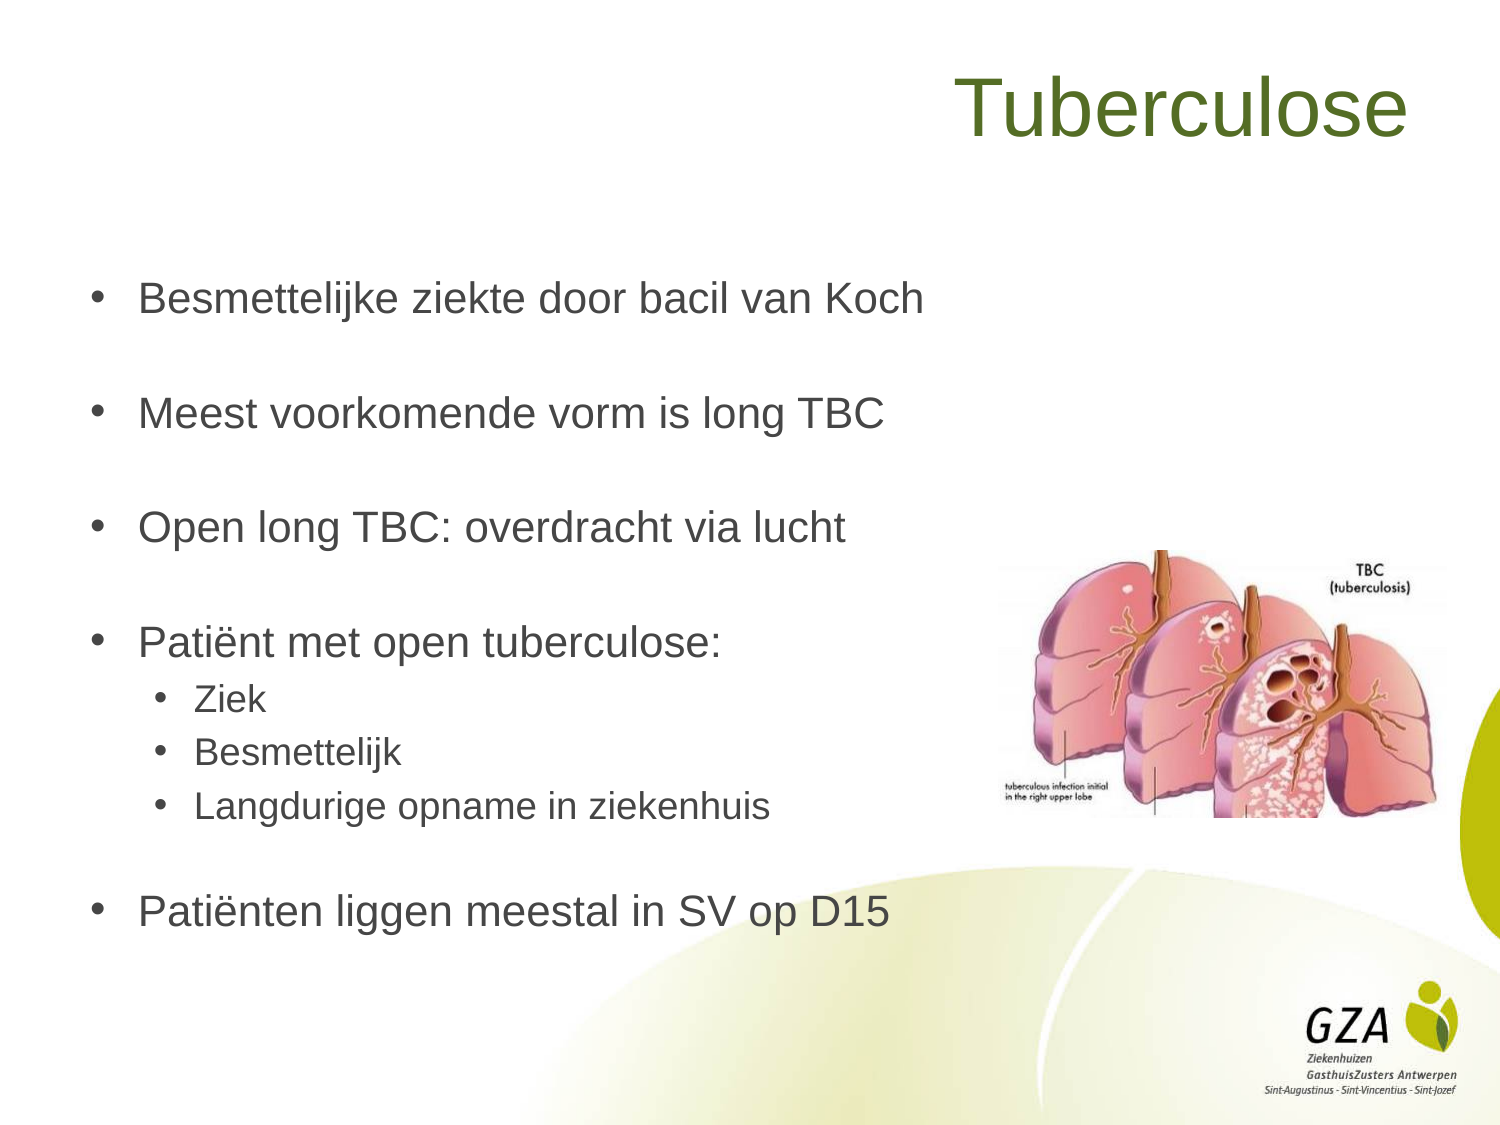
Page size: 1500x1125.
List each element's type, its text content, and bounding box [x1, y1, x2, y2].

list Besmettelijke ziekte door bacil van Koch Meest voorkomende vorm is long TBC Open long TBC: overdracht via lucht Patiënt met open tuberculose: Ziek Besmettelijk Langdurige opname in ziekenhuis Patiënten liggen meestal in SV op D15 [75, 262, 1425, 1005]
title Tuberculose [75, 45, 1425, 161]
picture [0, 0, 1500, 1125]
